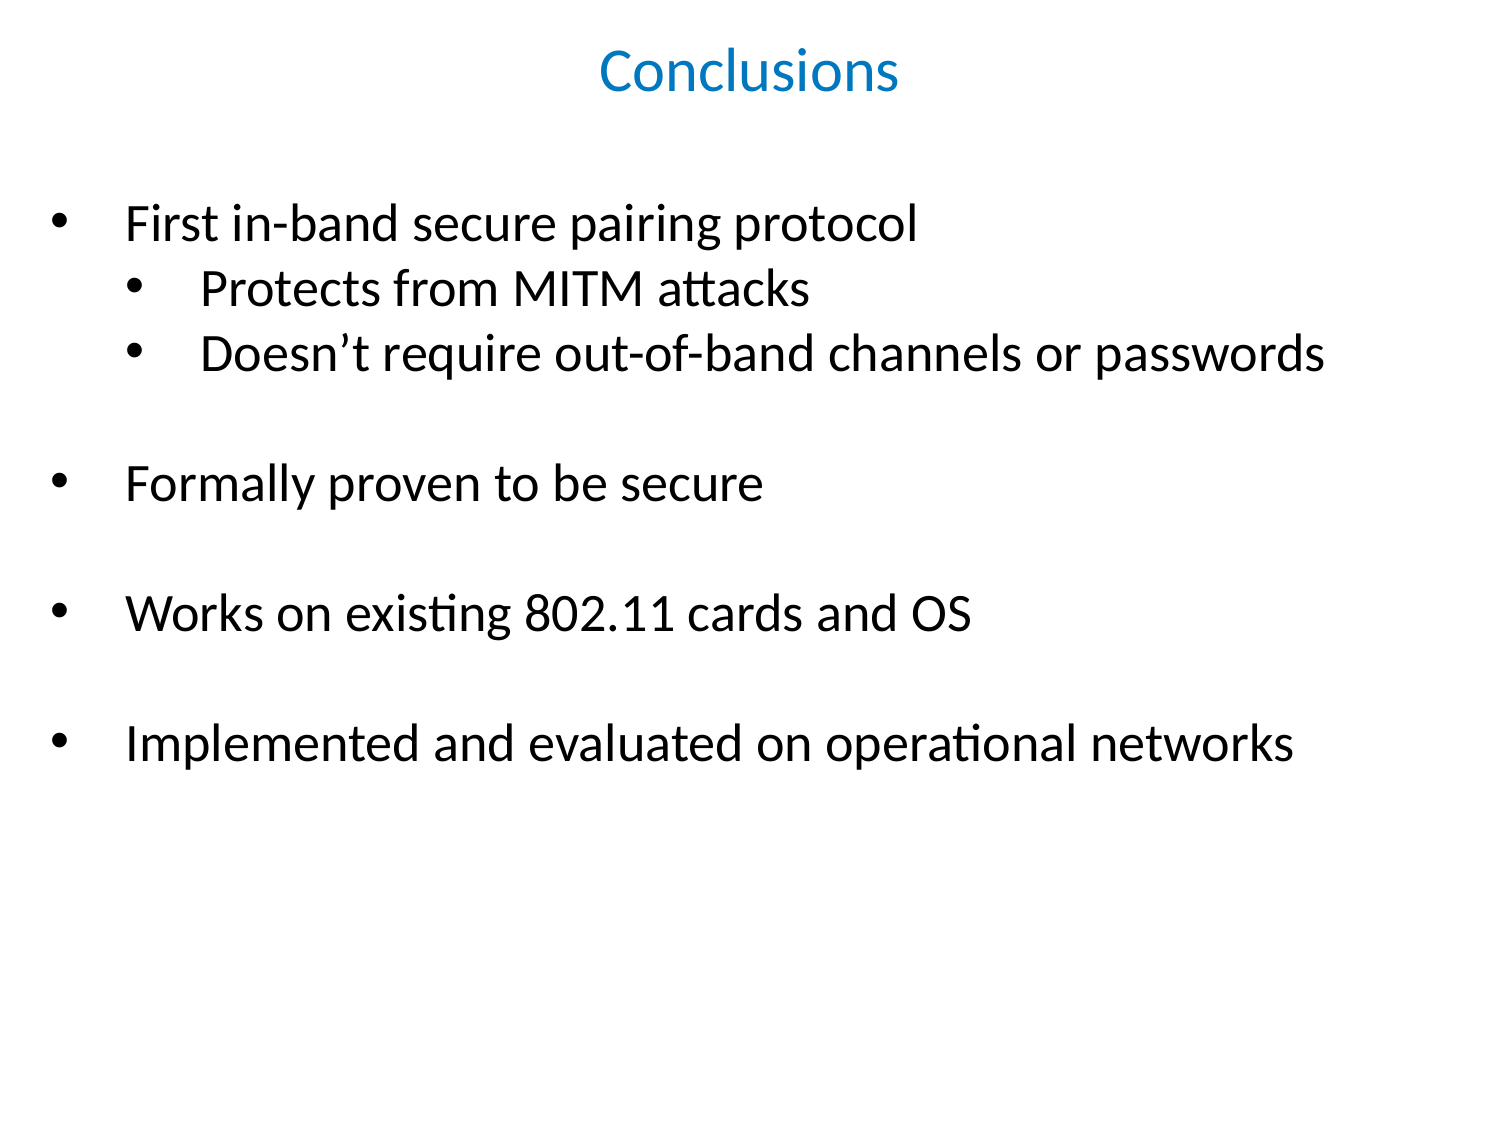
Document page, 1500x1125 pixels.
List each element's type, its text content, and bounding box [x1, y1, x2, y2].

text_box First in-band secure pairing protocol Protects from MITM attacks Doesn’t require out-of-band channels or passwords Formally proven to be secure Works on existing 802.11 cards and OS Implemented and evaluated on operational networks [35, 179, 1486, 780]
title Conclusions [0, 0, 1500, 134]
